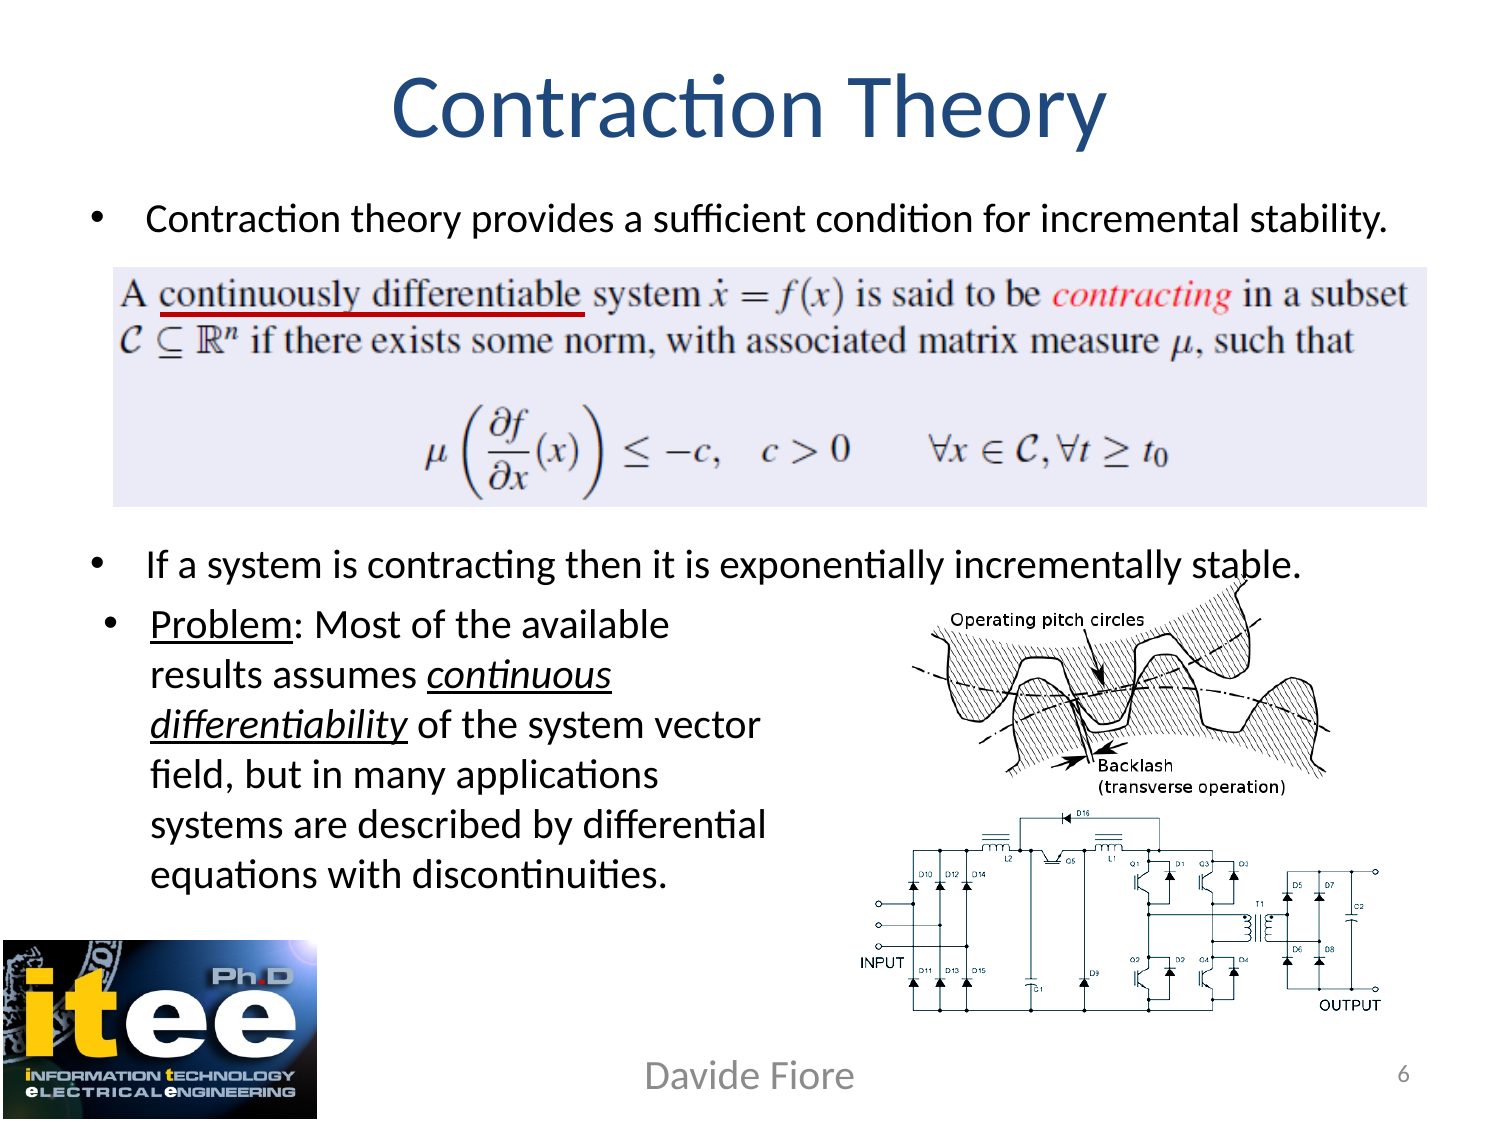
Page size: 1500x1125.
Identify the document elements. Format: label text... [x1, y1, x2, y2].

picture [3, 940, 317, 1120]
picture [113, 266, 1427, 507]
slide_number 6 [1074, 1042, 1425, 1103]
footer Davide Fiore [512, 1042, 988, 1103]
text_box Problem: Most of the available results assumes continuous differentiability of the system vector field, but in many applications systems are described by differential equations with discontinuities. [88, 589, 786, 950]
list Contraction theory provides a sufficient condition for incremental stability. If a system is contracting then it is exponentially incrementally stable. [75, 184, 1425, 598]
picture [857, 574, 1390, 1043]
title Contraction Theory [75, 7, 1425, 184]
